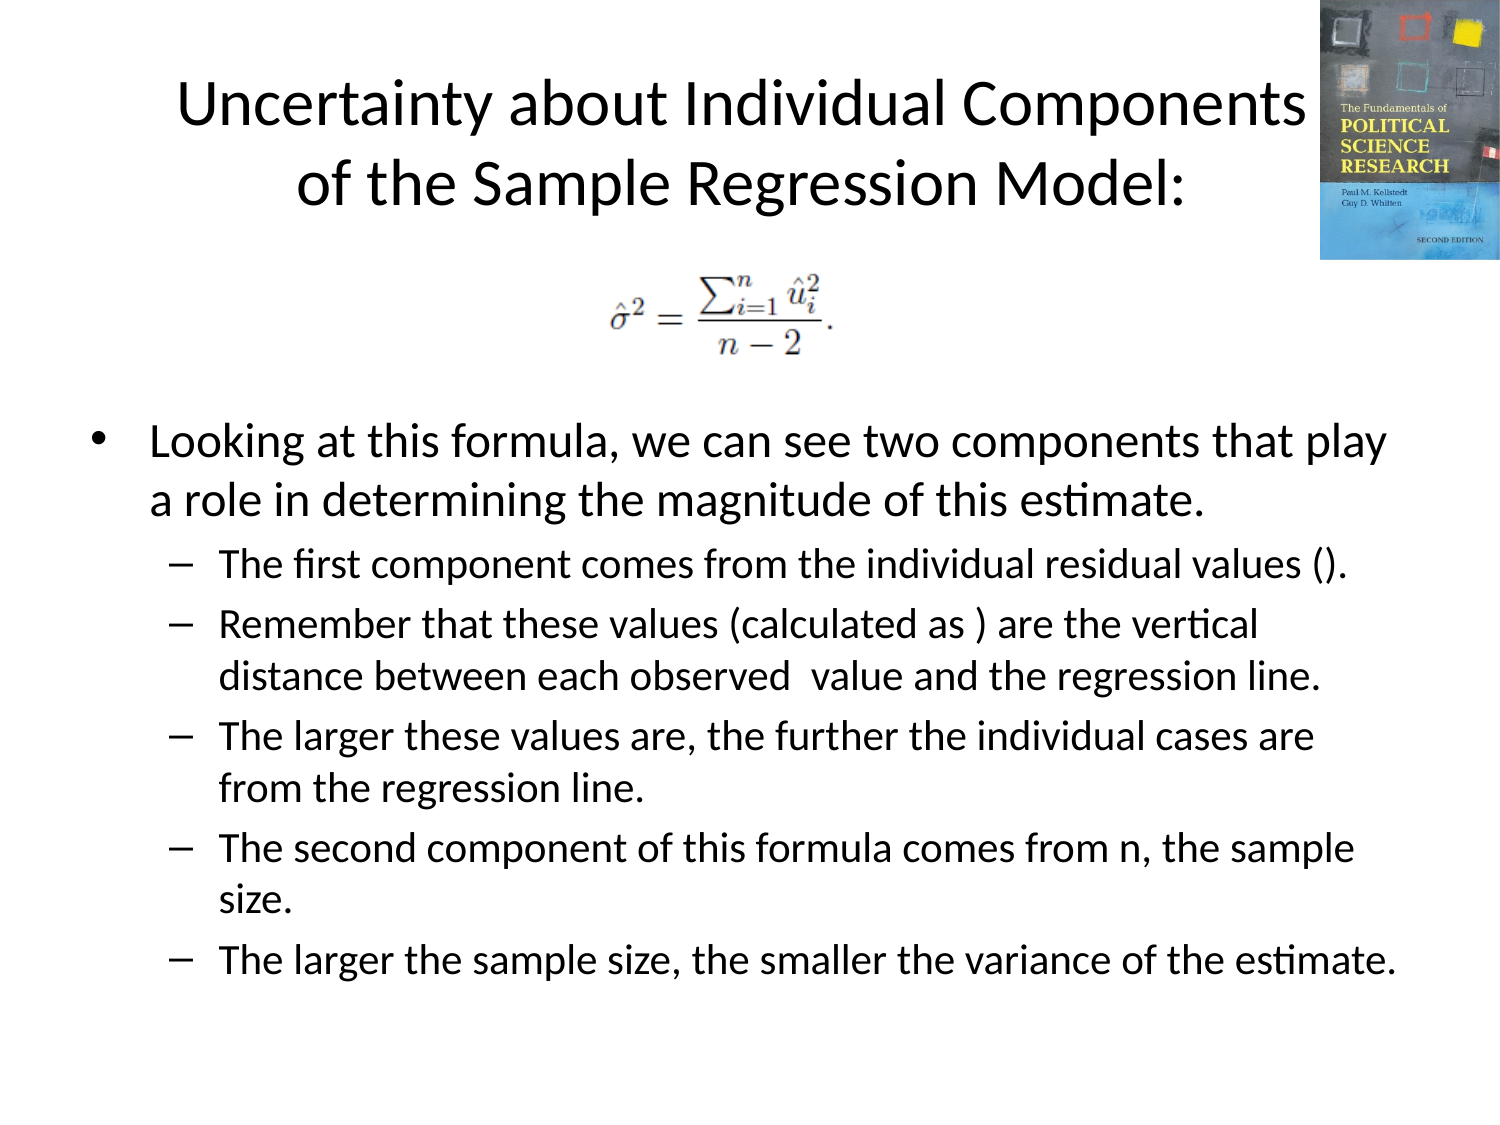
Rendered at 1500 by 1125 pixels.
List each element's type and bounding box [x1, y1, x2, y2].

picture [587, 249, 855, 384]
picture [1320, 0, 1500, 260]
